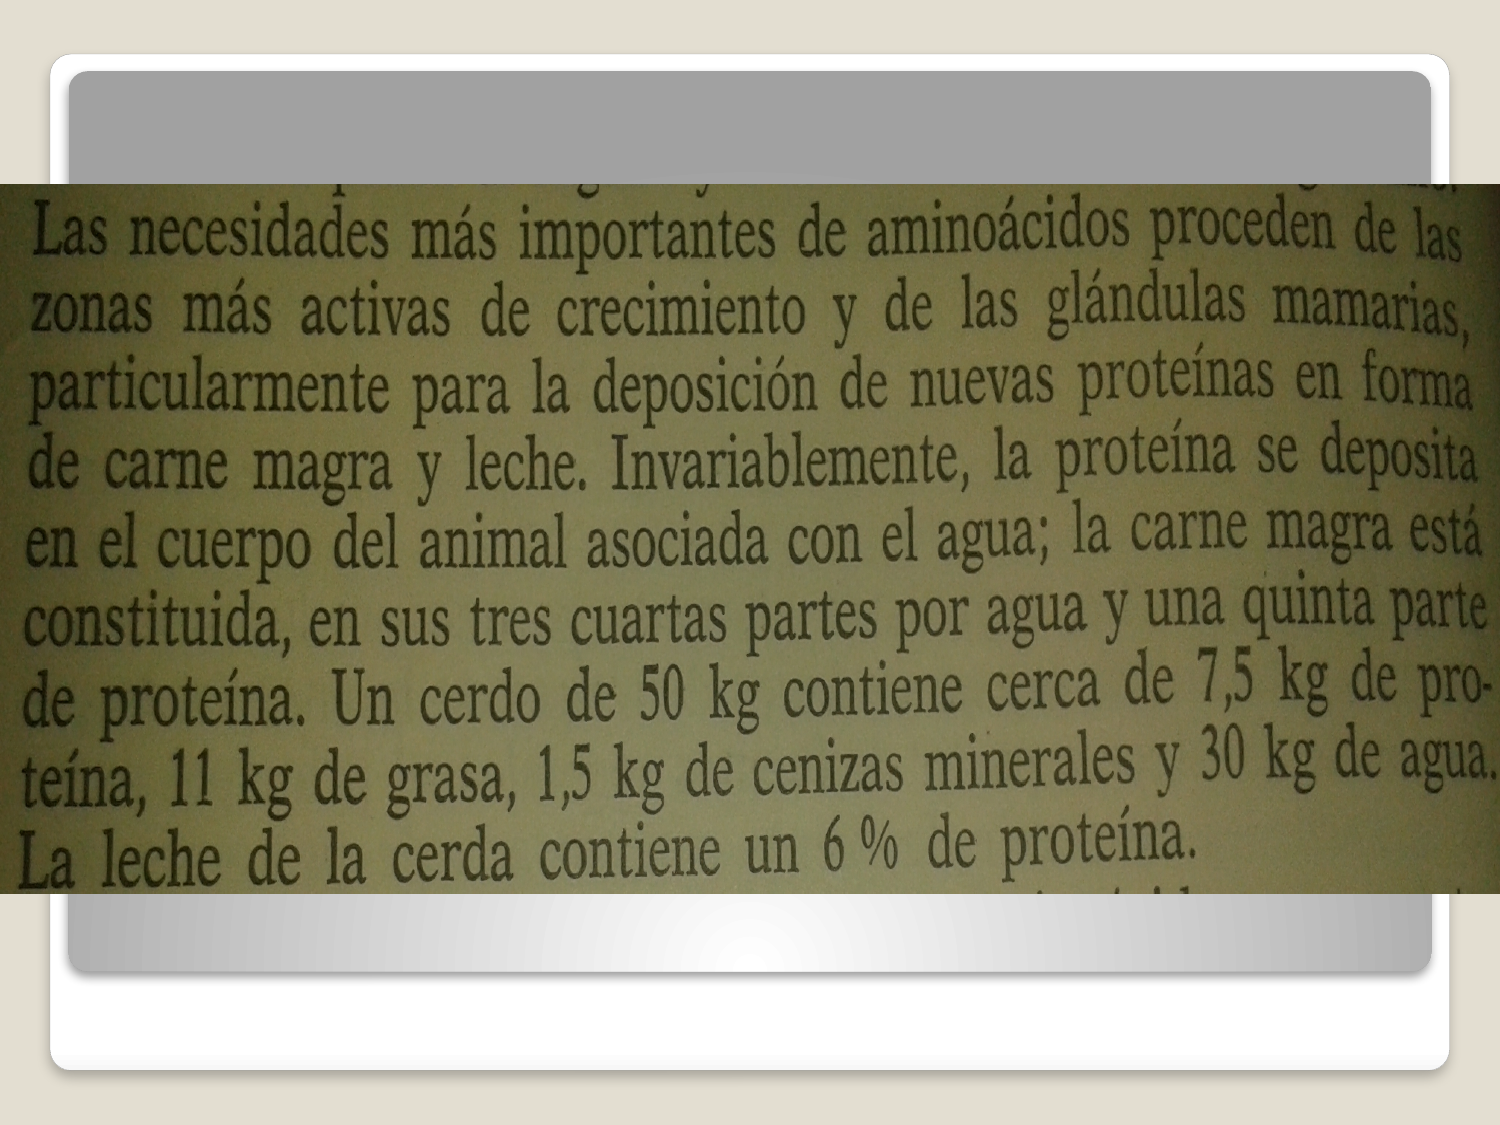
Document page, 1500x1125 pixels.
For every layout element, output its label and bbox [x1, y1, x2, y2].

picture [0, 184, 1500, 894]
